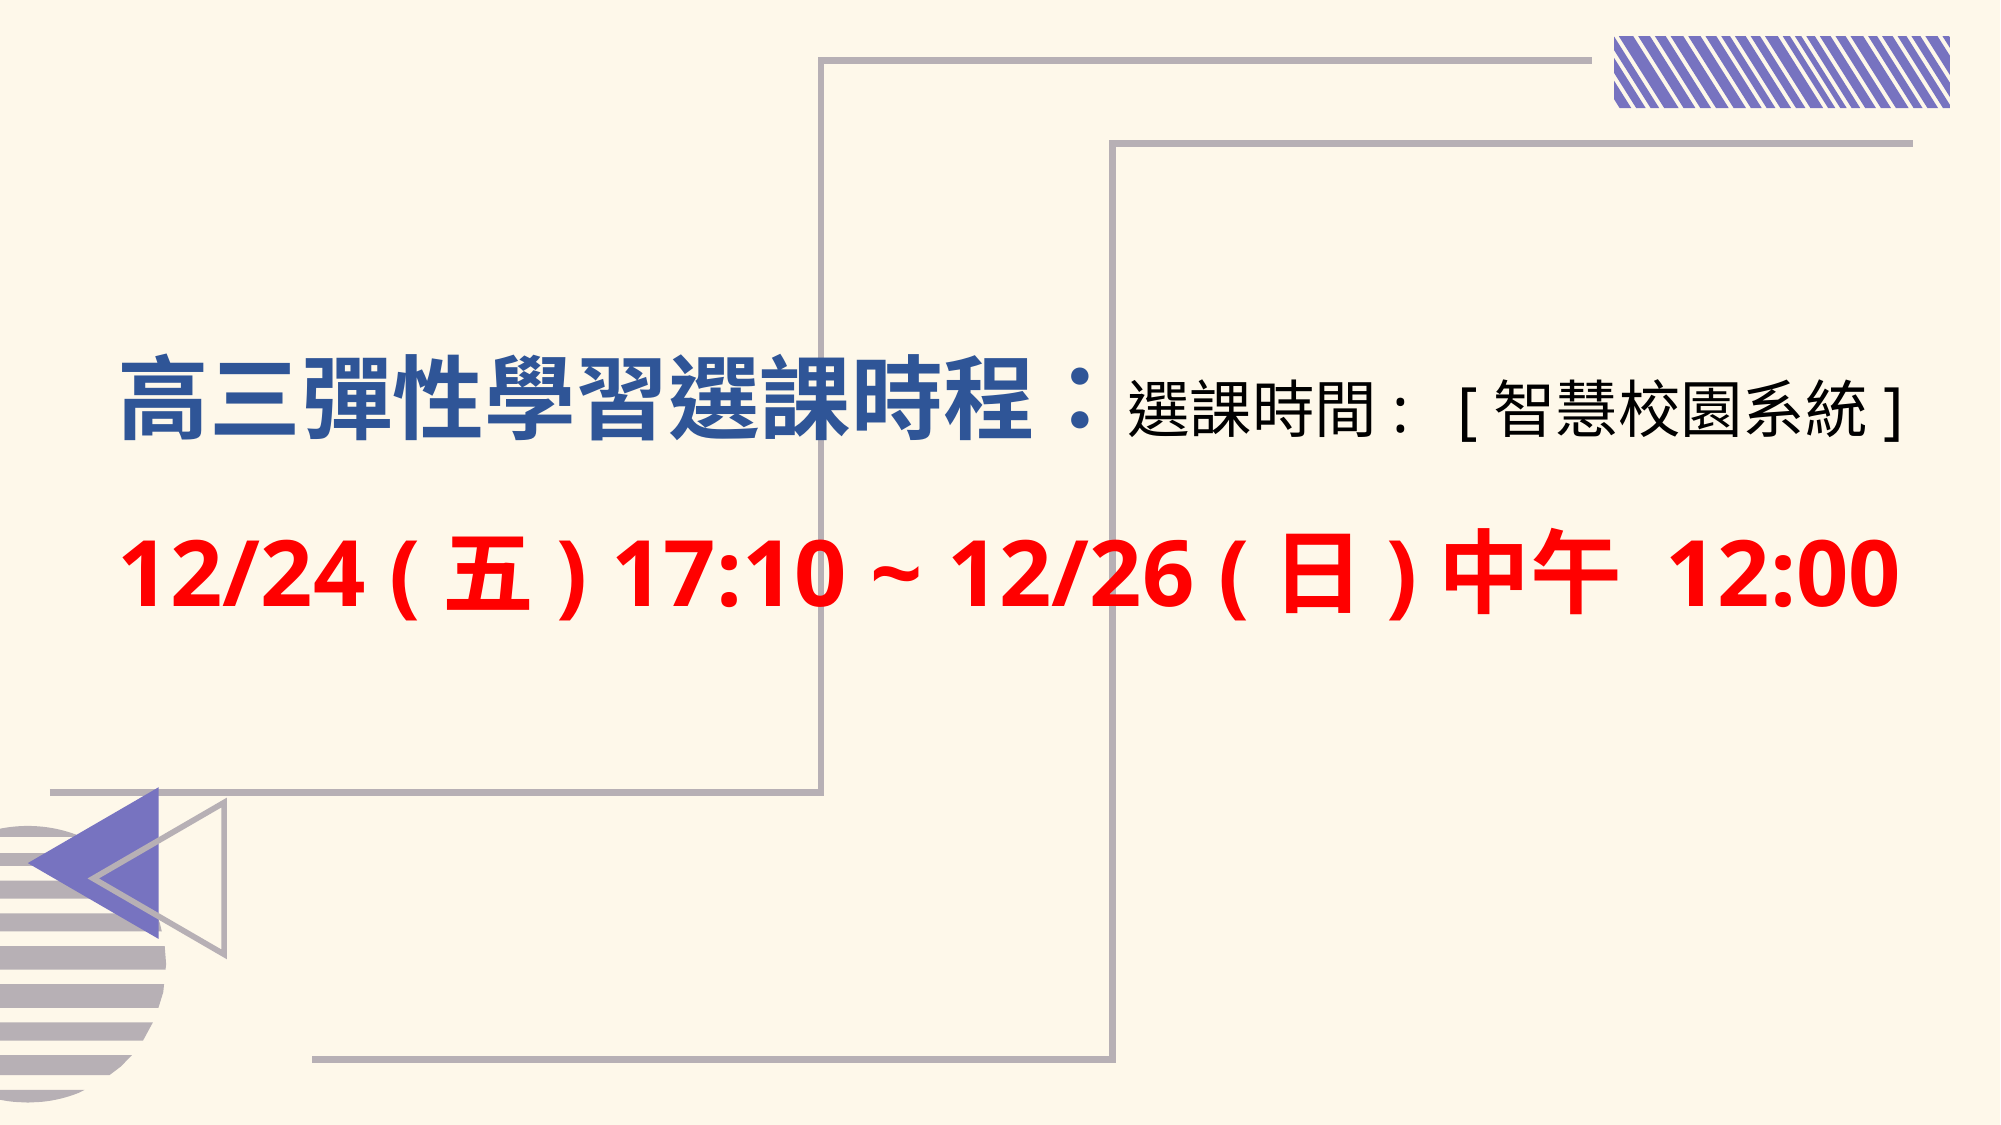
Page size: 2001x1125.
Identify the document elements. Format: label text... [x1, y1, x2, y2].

text_box 高三彈性學習選課時程：選課時間: [智慧校園系統] 12/24 (五) 17:10 ~ 12/26 (日)中午 12:00 [102, 338, 2000, 746]
